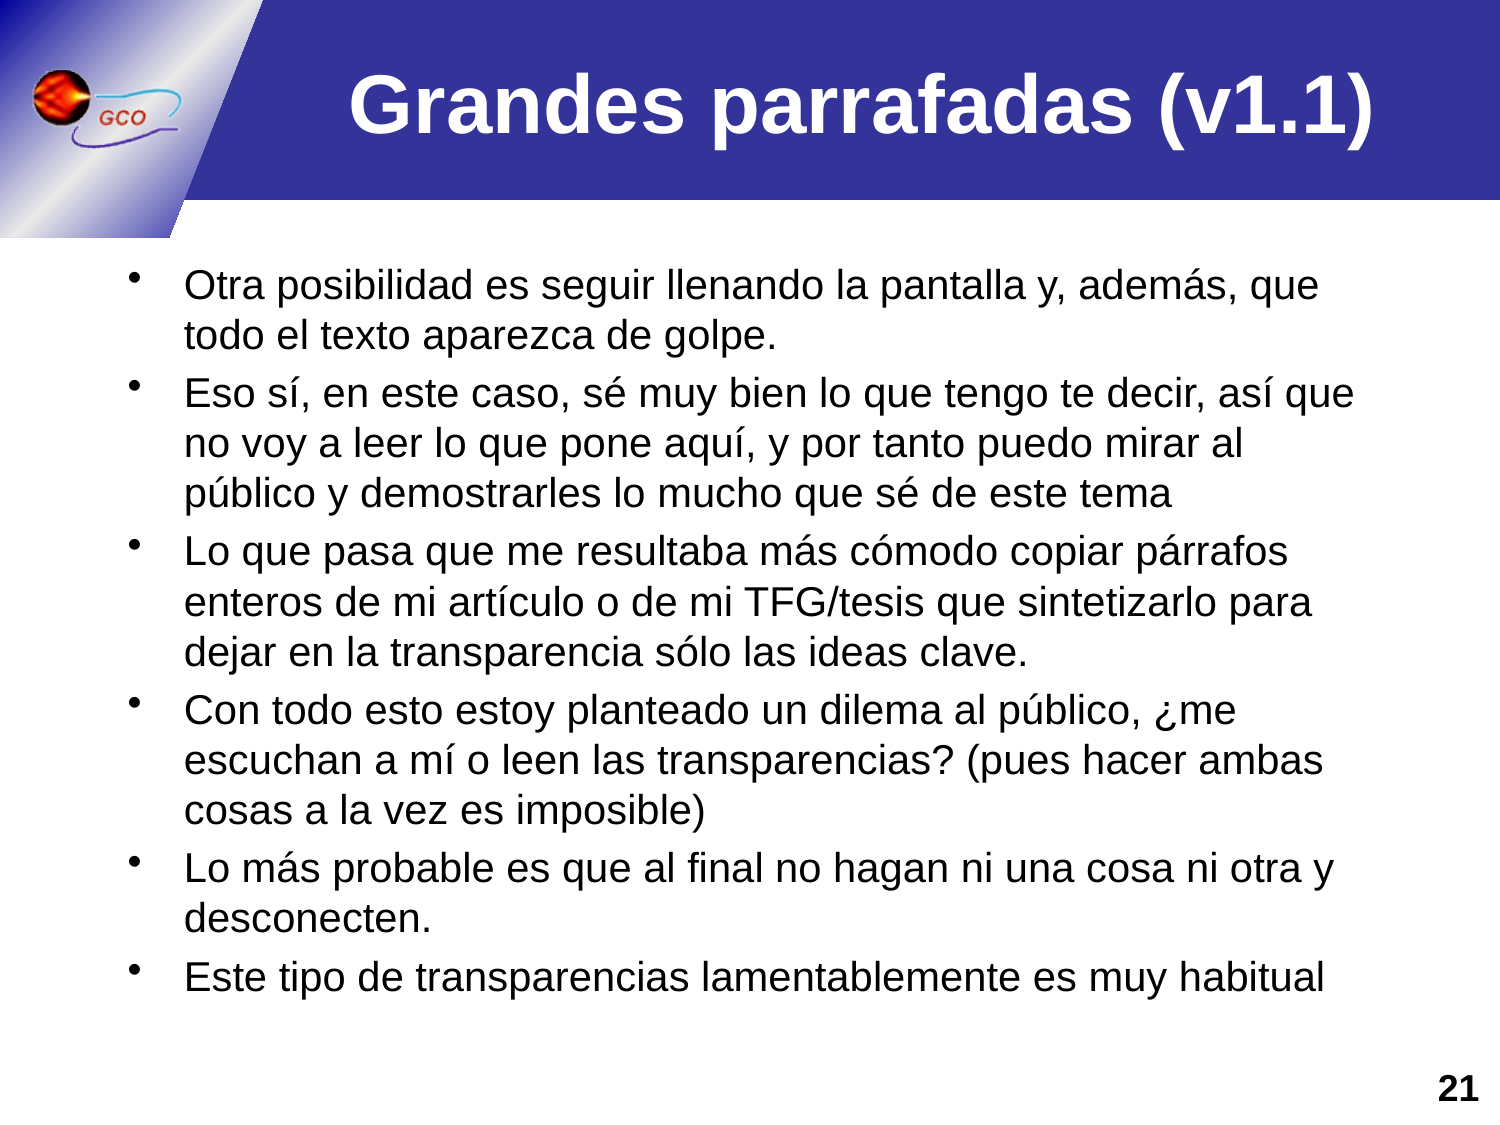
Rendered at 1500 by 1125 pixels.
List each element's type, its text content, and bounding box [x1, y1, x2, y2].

list Otra posibilidad es seguir llenando la pantalla y, además, que todo el texto aparezca de golpe. Eso sí, en este caso, sé muy bien lo que tengo te decir, así que no voy a leer lo que pone aquí, y por tanto puedo mirar al público y demostrarles lo mucho que sé de este tema Lo que pasa que me resultaba más cómodo copiar párrafos enteros de mi artículo o de mi TFG/tesis que sintetizarlo para dejar en la transparencia sólo las ideas clave. Con todo esto estoy planteado un dilema al público, ¿me escuchan a mí o leen las transparencias? (pues hacer ambas cosas a la vez es imposible) Lo más probable es que al final no hagan ni una cosa ni otra y desconecten. Este tipo de transparencias lamentablemente es muy habitual [112, 249, 1388, 975]
title Grandes parrafadas (v1.1) [224, 49, 1500, 151]
picture [30, 62, 188, 158]
